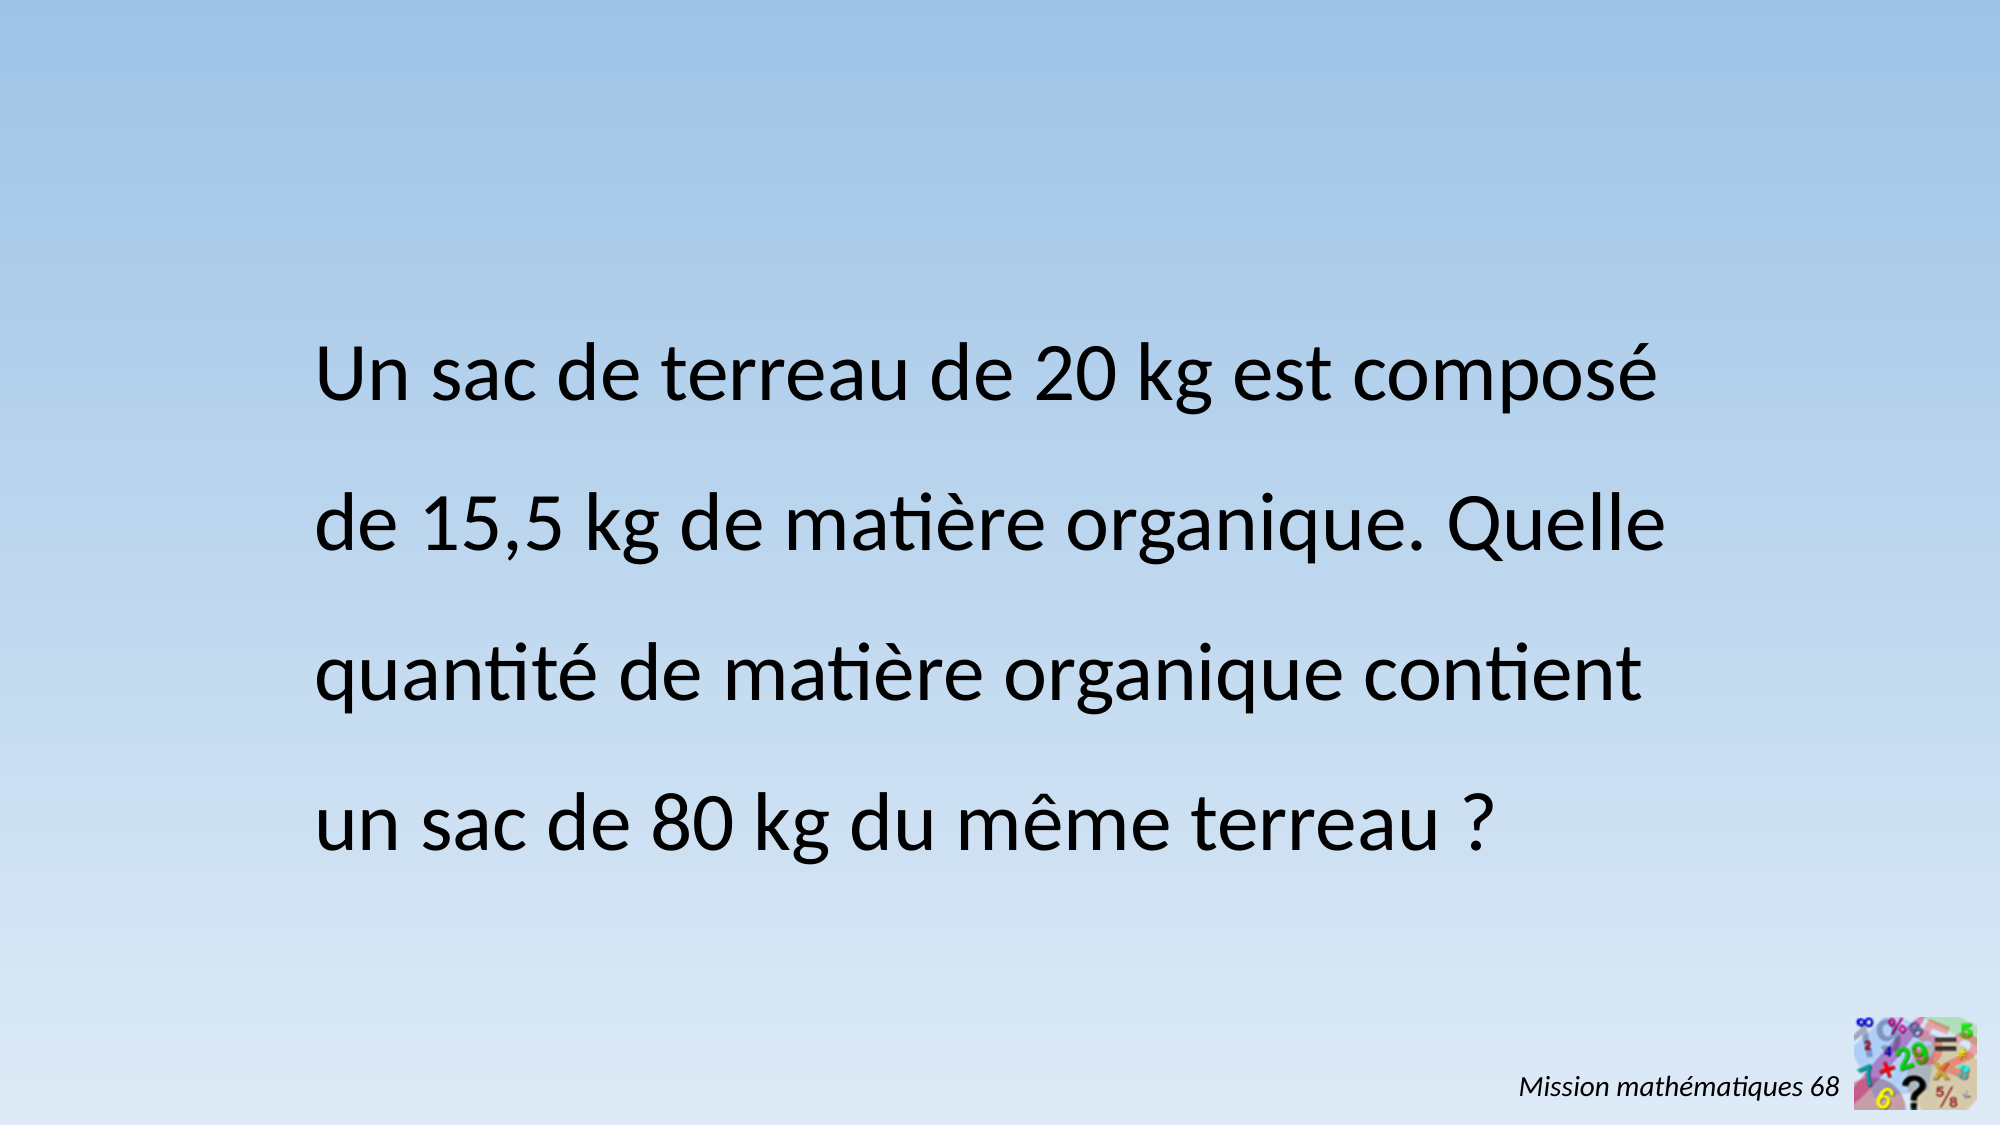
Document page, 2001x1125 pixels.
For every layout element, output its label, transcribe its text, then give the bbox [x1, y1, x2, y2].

text_box Un sac de terreau de 20 kg est composé de 15,5 kg de matière organique. Quelle quantité de matière organique contient un sac de 80 kg du même terreau ? [299, 259, 1701, 875]
picture [1854, 1017, 1977, 1110]
text_box Mission mathématiques 68 [1501, 1059, 1854, 1110]
